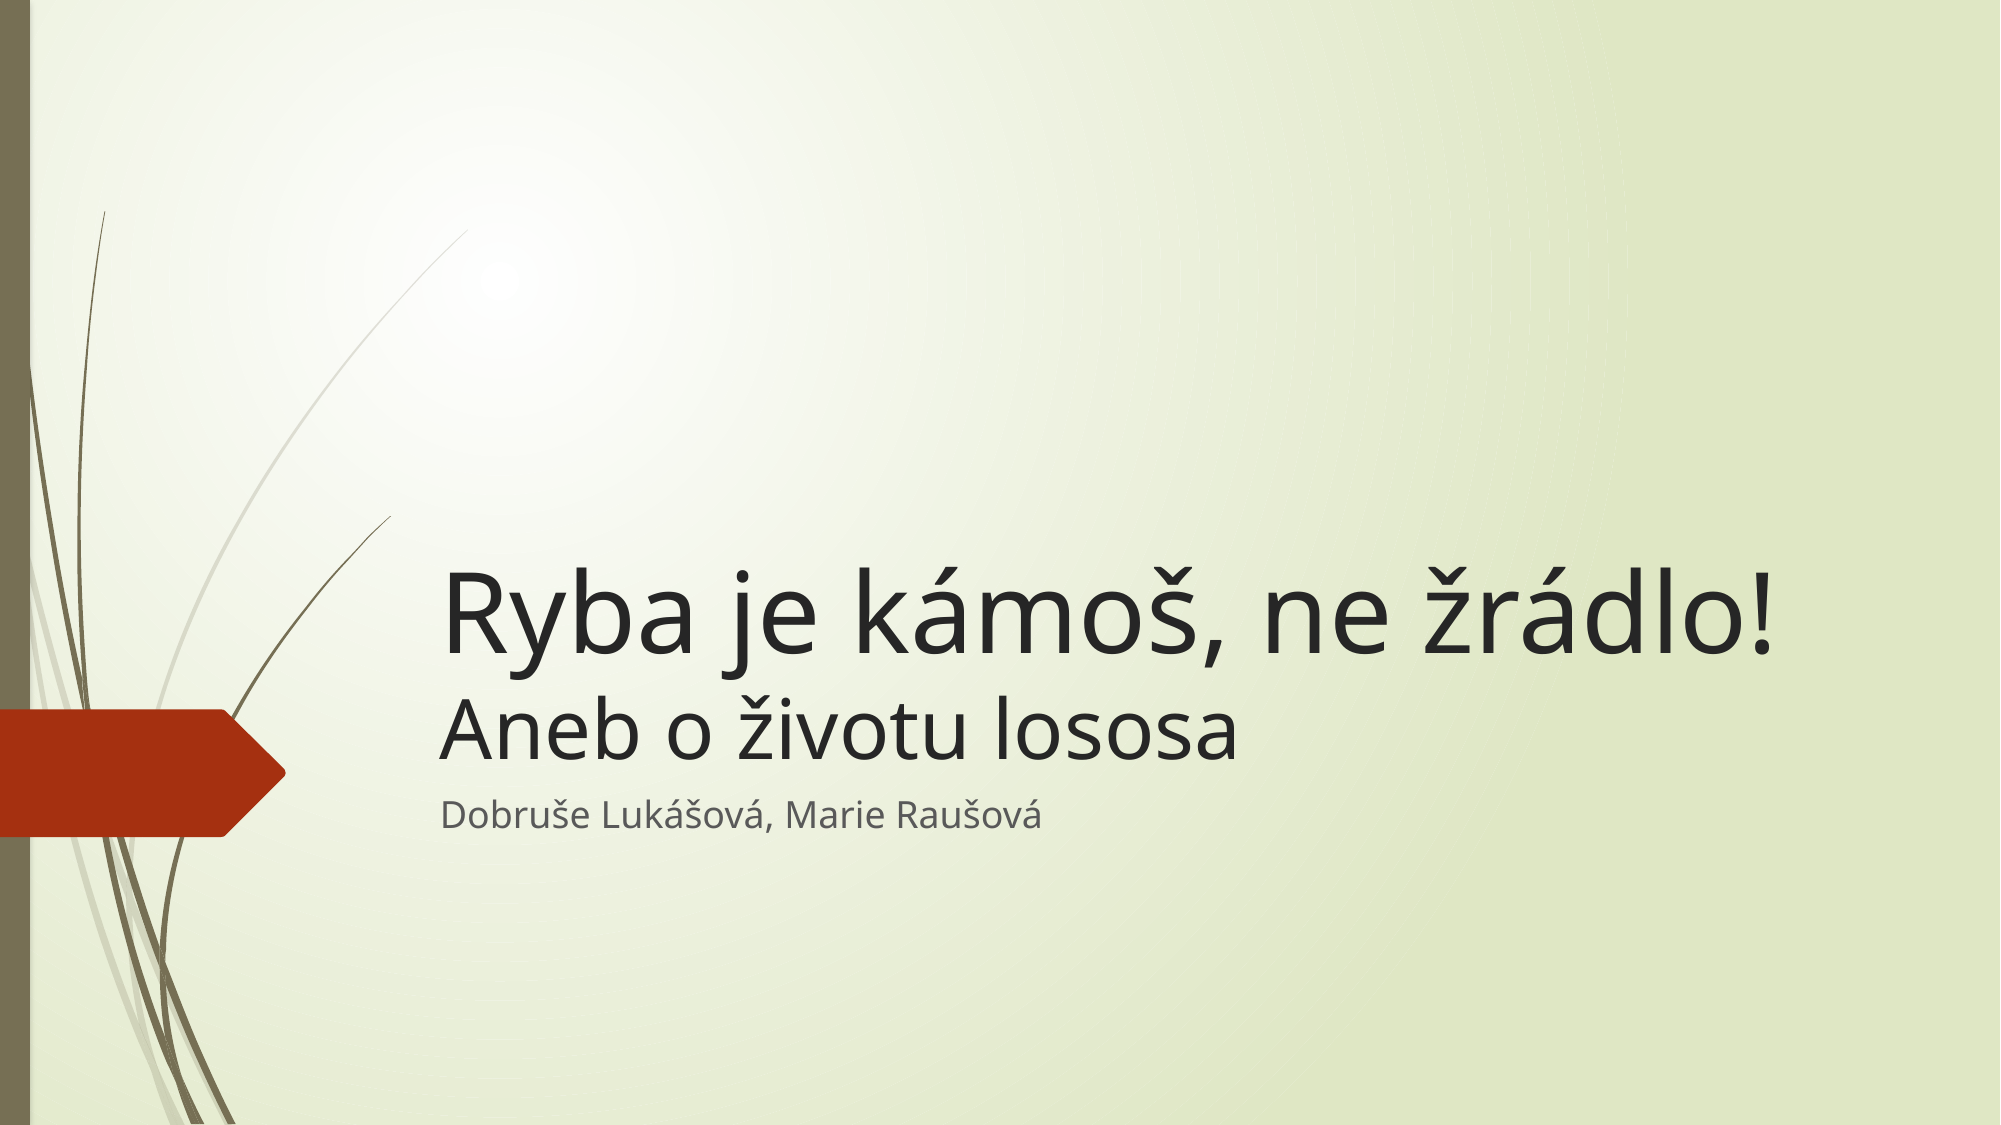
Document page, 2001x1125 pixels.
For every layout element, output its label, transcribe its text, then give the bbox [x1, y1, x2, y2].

title Ryba je kámoš, ne žrádlo! Aneb o životu lososa [424, 412, 1888, 783]
subtitle Dobruše Lukášová, Marie Raušová [424, 783, 1888, 969]
